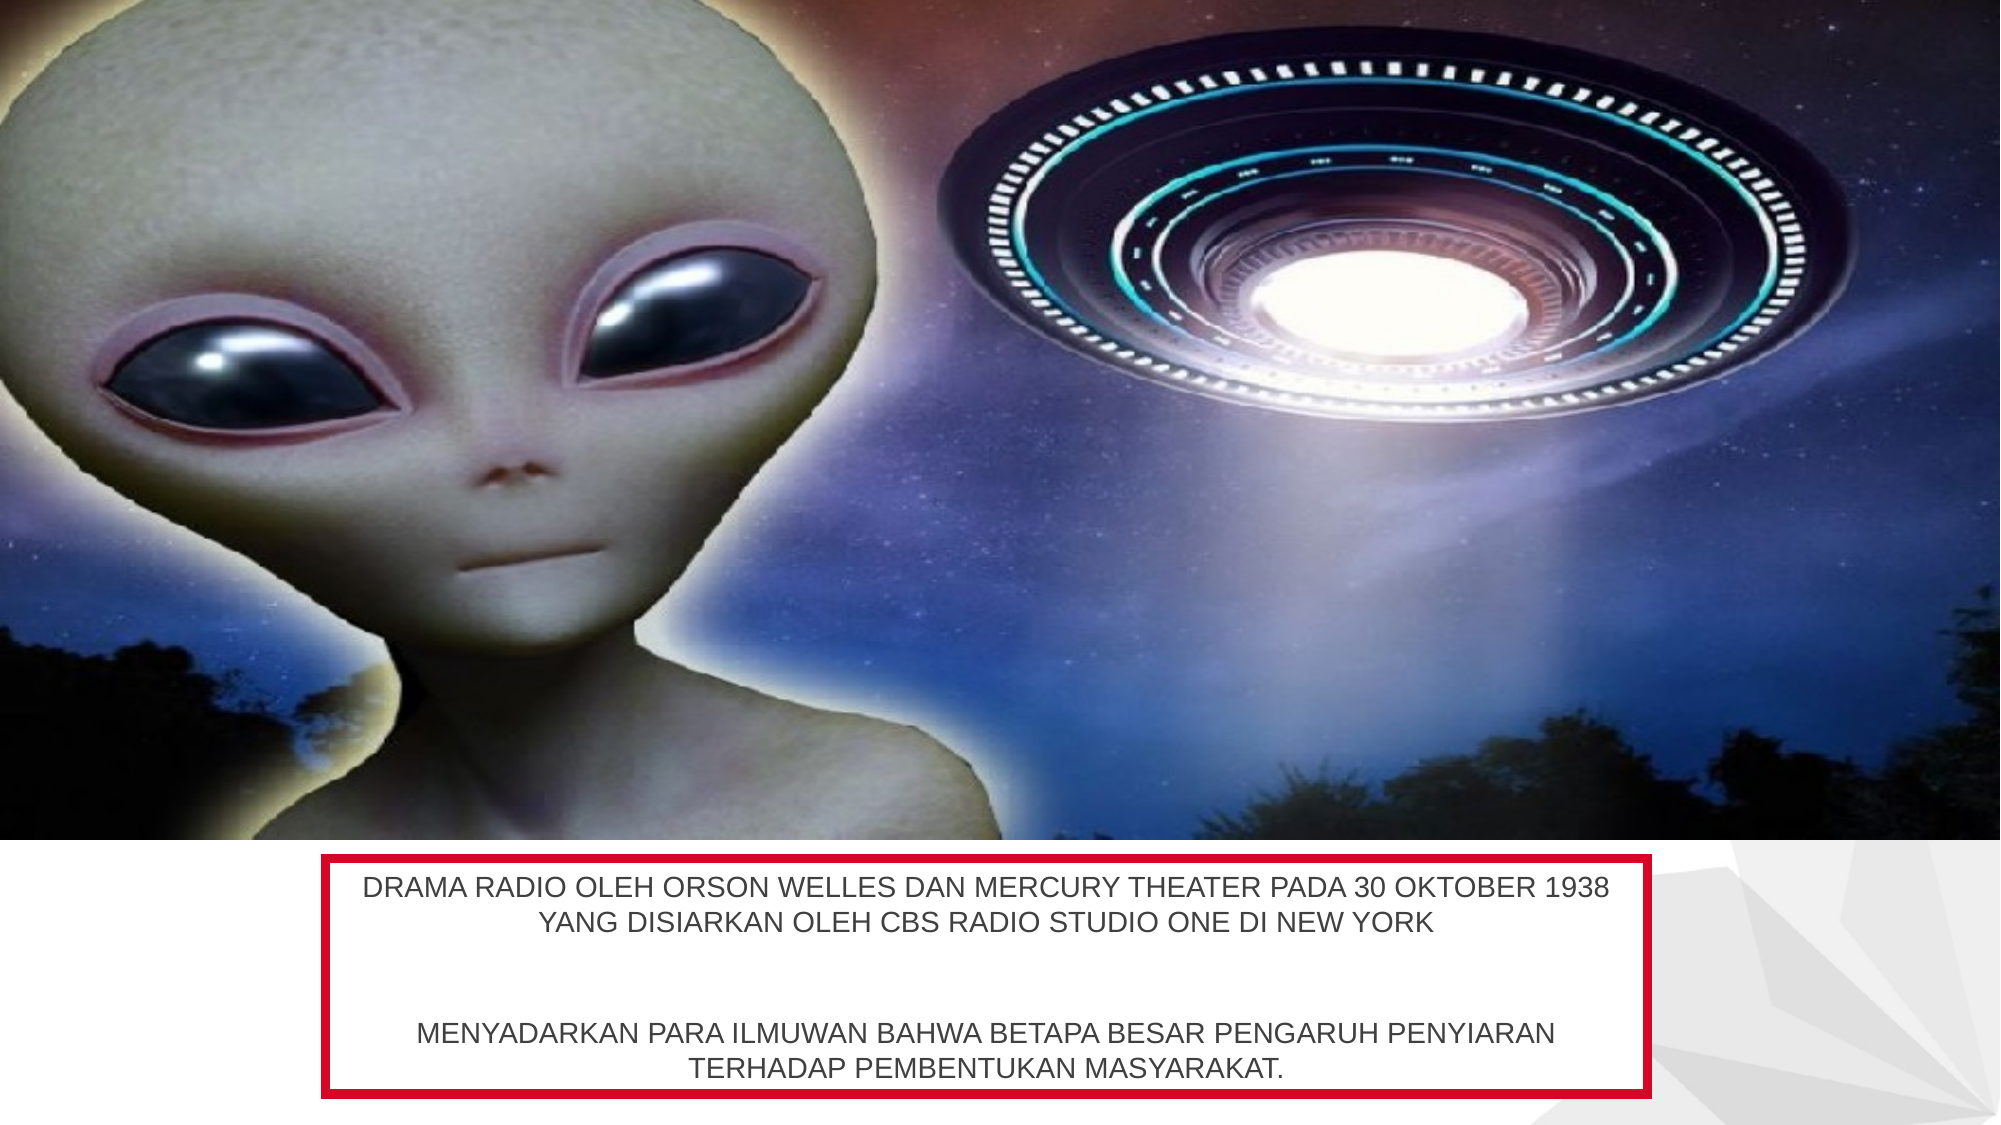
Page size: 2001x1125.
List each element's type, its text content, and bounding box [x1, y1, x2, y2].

list DRAMA RADIO OLEH ORSON WELLES DAN MERCURY THEATER PADA 30 OKTOBER 1938 YANG DISIARKAN OLEH CBS RADIO STUDIO ONE DI NEW YORK MENYADARKAN PARA ILMUWAN BAHWA BETAPA BESAR PENGARUH PENYIARAN TERHADAP PEMBENTUKAN MASYARAKAT. [324, 857, 1649, 1095]
picture [0, 0, 2001, 1125]
